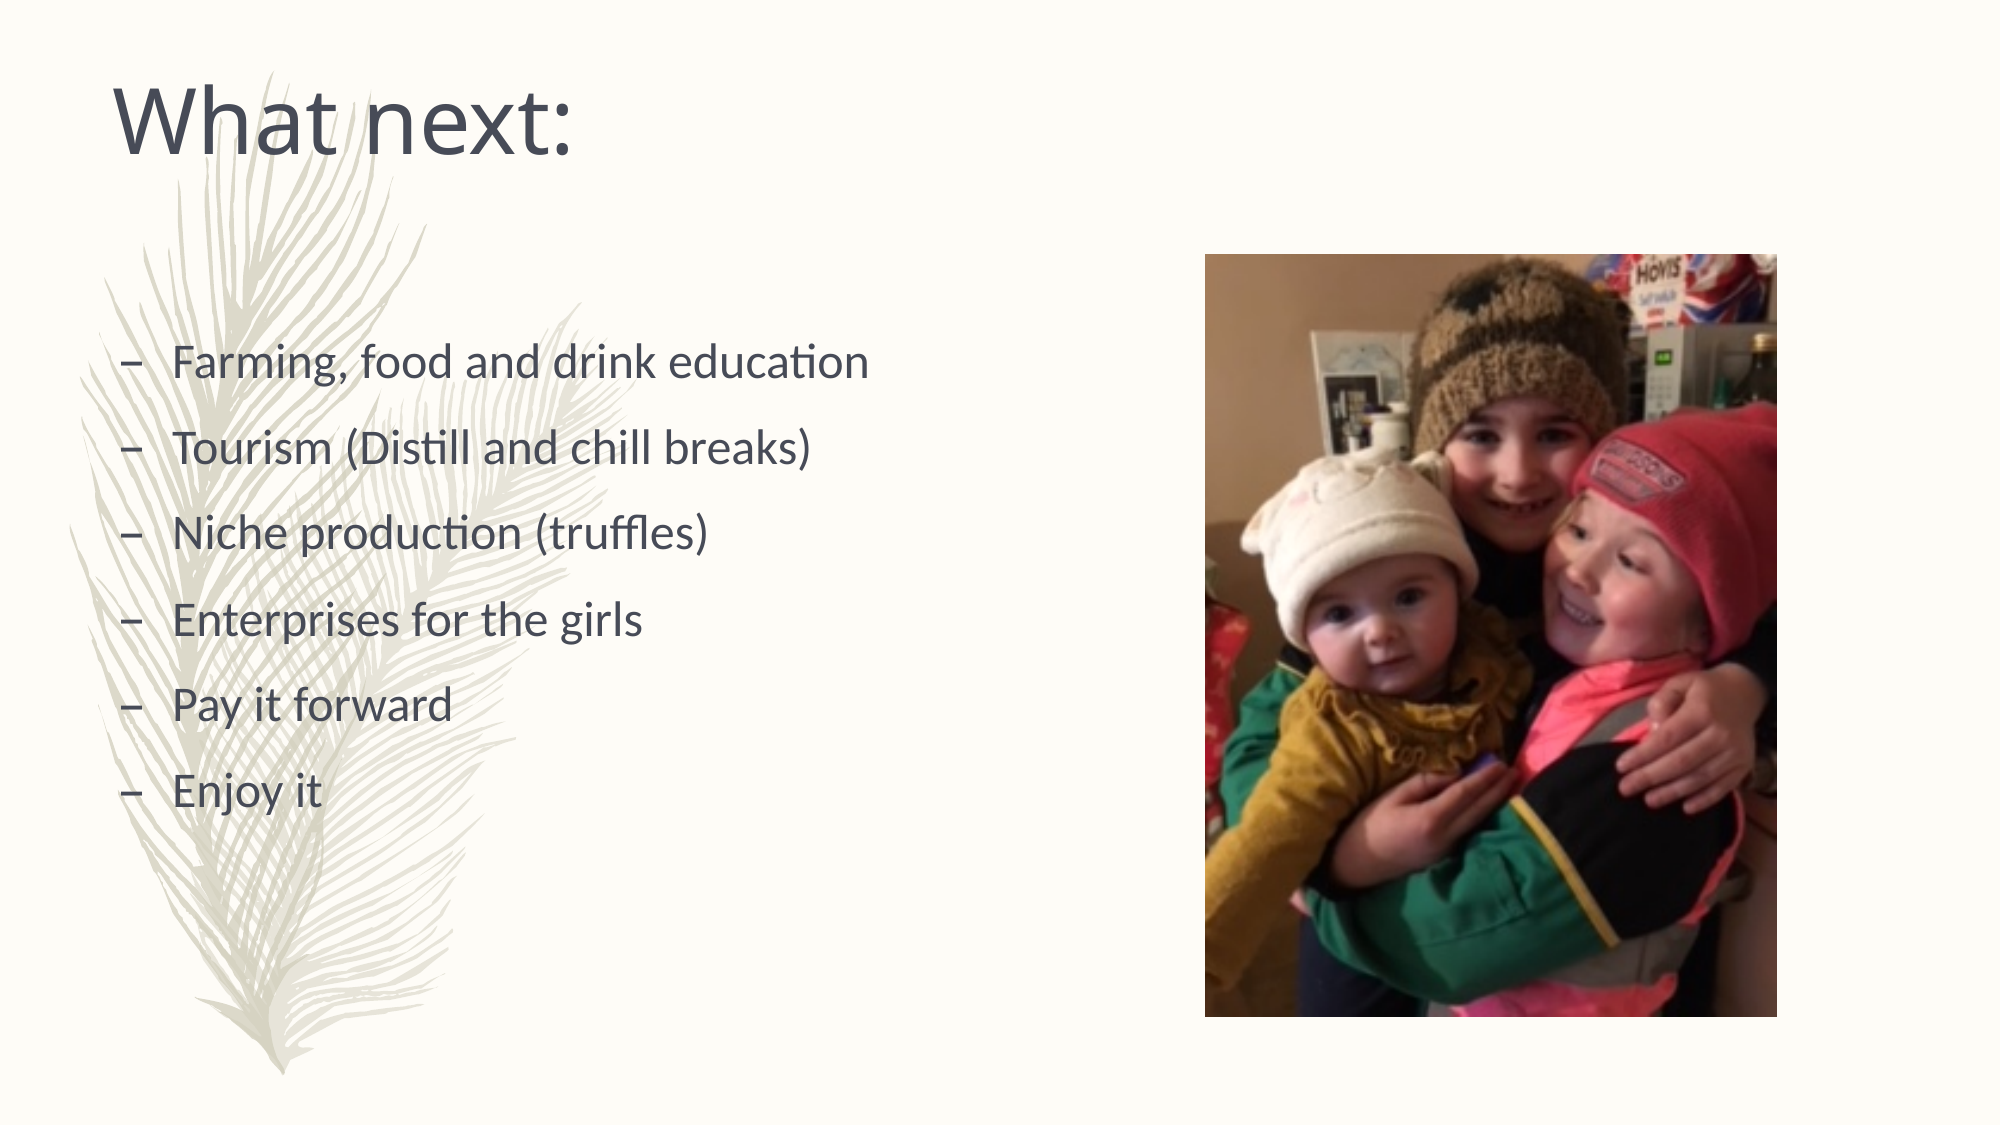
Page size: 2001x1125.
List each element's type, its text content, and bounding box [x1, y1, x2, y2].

picture [1205, 254, 1778, 1017]
list Farming, food and drink education Tourism (Distill and chill breaks) Niche production (truffles) Enterprises for the girls Pay it forward Enjoy it [52, 277, 1182, 992]
title What next: [97, 59, 1823, 278]
